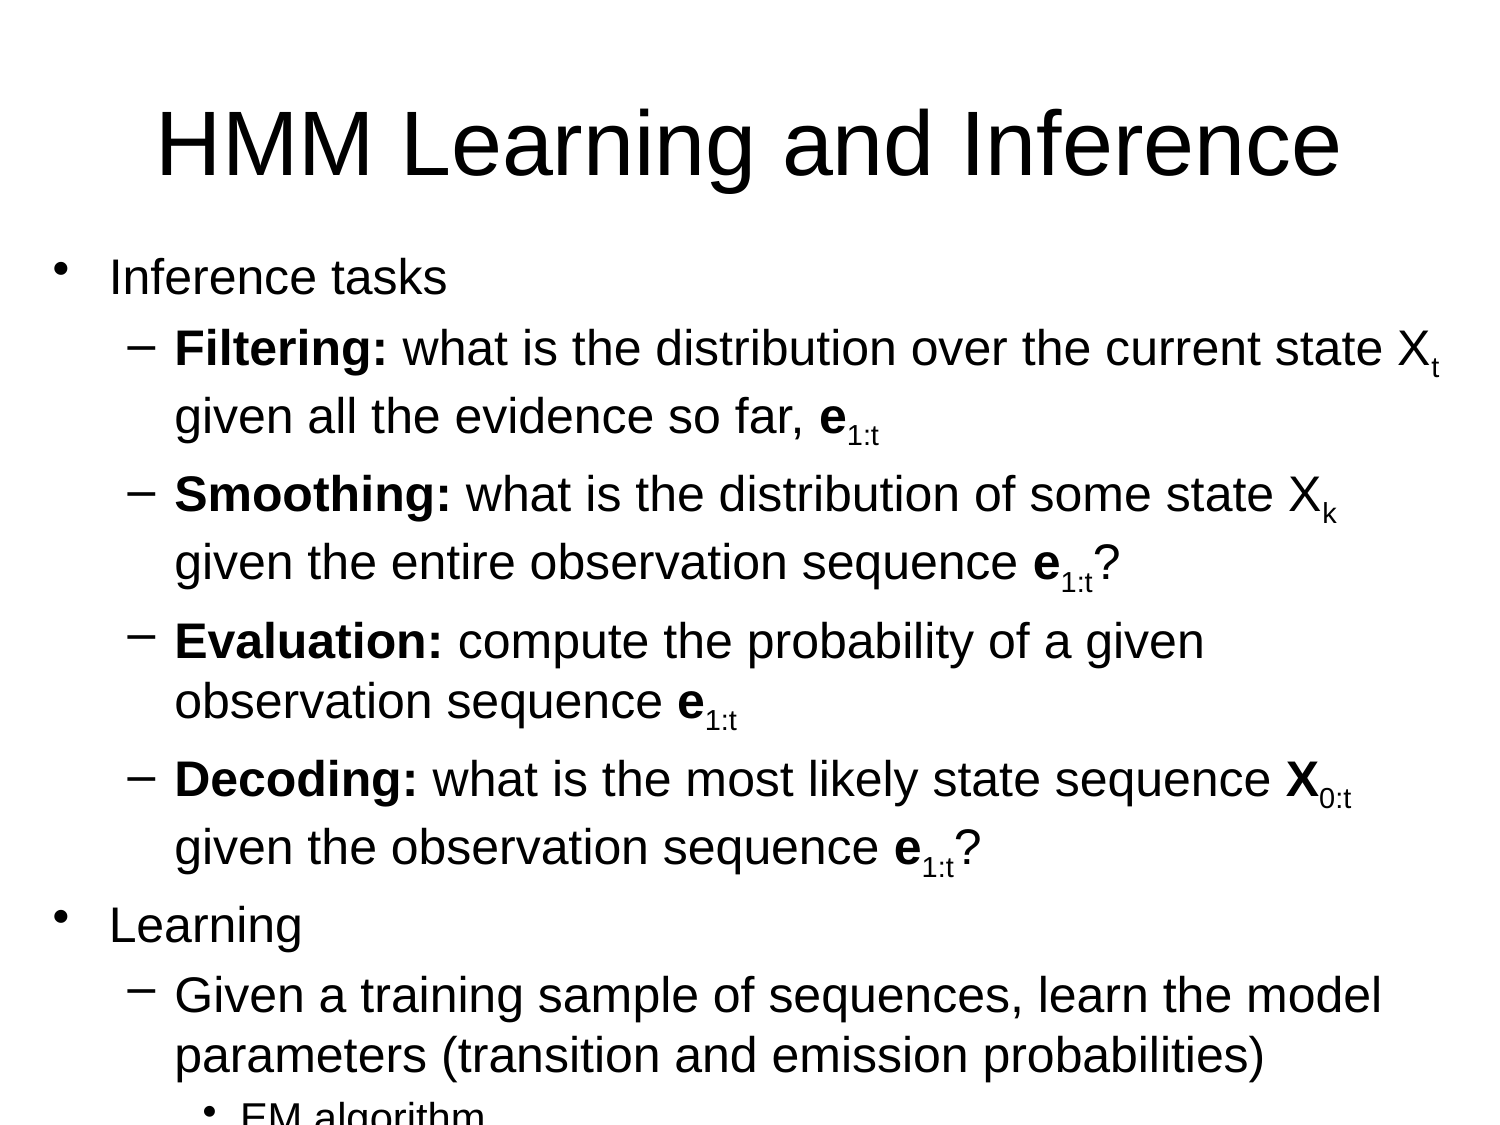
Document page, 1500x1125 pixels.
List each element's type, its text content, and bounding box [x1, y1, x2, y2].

title HMM Learning and Inference [74, 44, 1426, 233]
list Inference tasks Filtering: what is the distribution over the current state Xt given all the evidence so far, e1:t Smoothing: what is the distribution of some state Xk given the entire observation sequence e1:t? Evaluation: compute the probability of a given observation sequence e1:t Decoding: what is the most likely state sequence X0:t given the observation sequence e1:t? Learning Given a training sample of sequences, learn the model parameters (transition and emission probabilities) EM algorithm [37, 237, 1463, 981]
